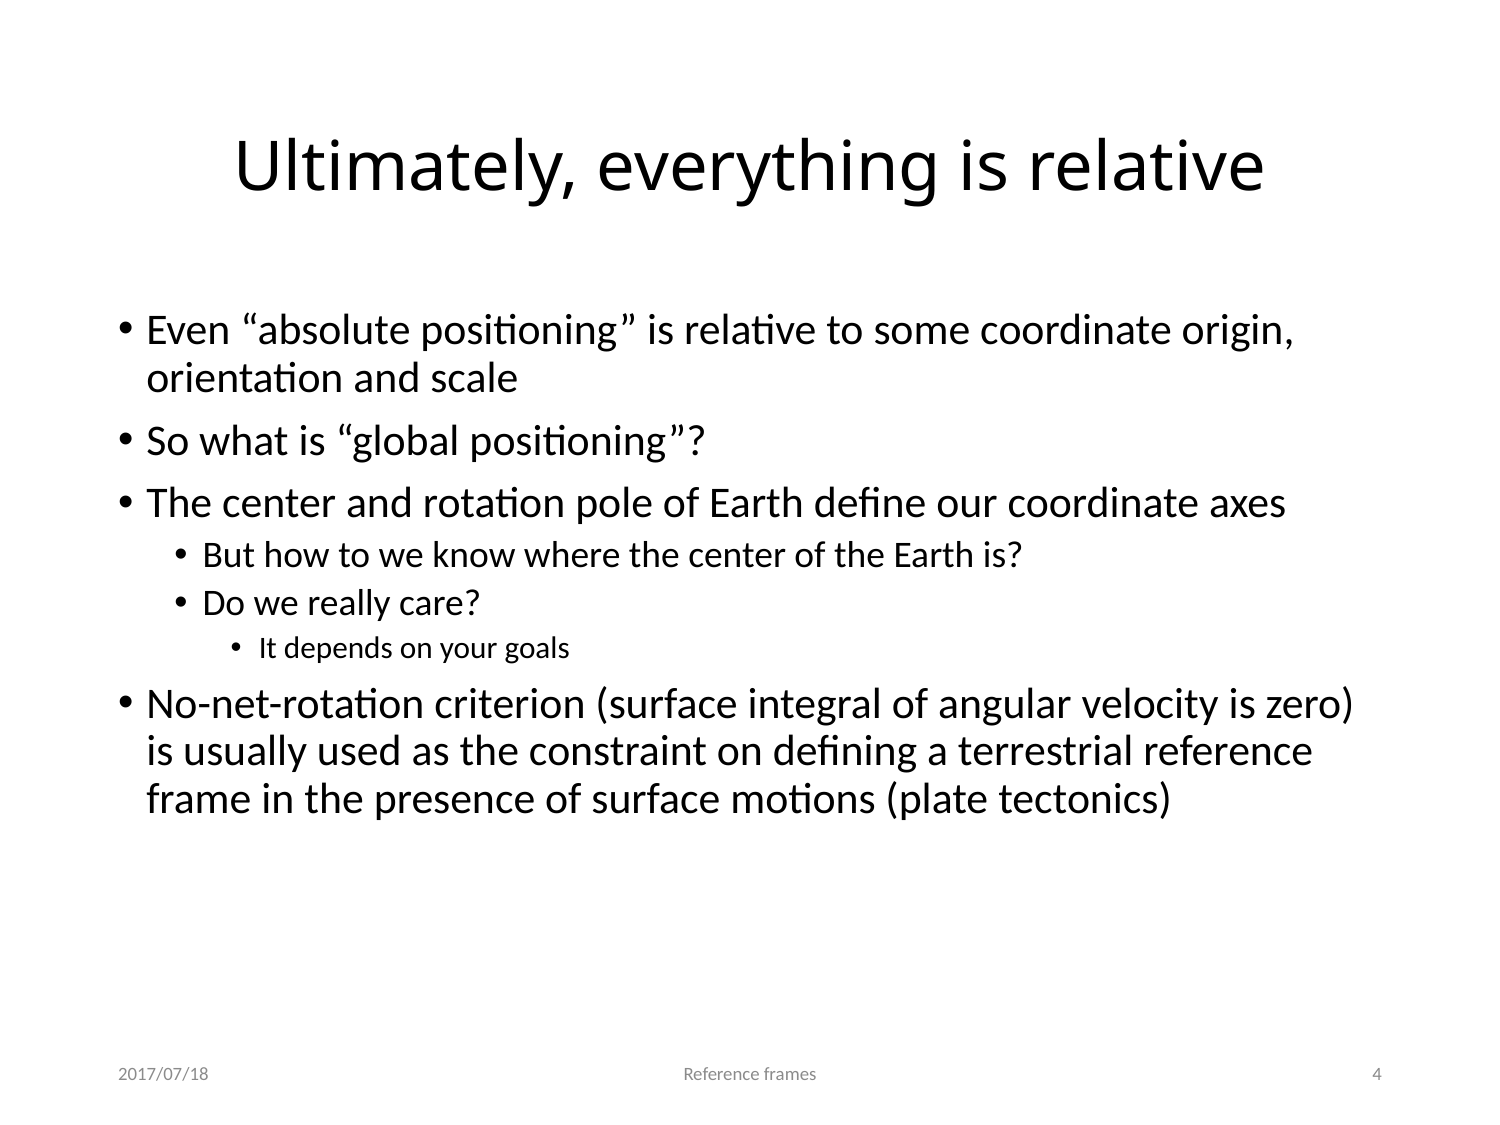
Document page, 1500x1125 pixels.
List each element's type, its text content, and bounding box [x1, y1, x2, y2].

slide_number 3 [1059, 1042, 1397, 1103]
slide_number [103, 1042, 441, 1103]
list Even “absolute positioning” is relative to some coordinate origin, orientation and scale So what is “global positioning”? The center and rotation pole of Earth define our coordinate axes But how to we know where the center of the Earth is? Do we really care? It depends on your goals No-net-rotation criterion (surface integral of angular velocity is zero) is usually used as the constraint on defining a terrestrial reference frame in the presence of surface motions (plate tectonics) [103, 299, 1397, 1014]
footer Reference frames [496, 1042, 1004, 1103]
title Ultimately, everything is relative [103, 59, 1397, 278]
